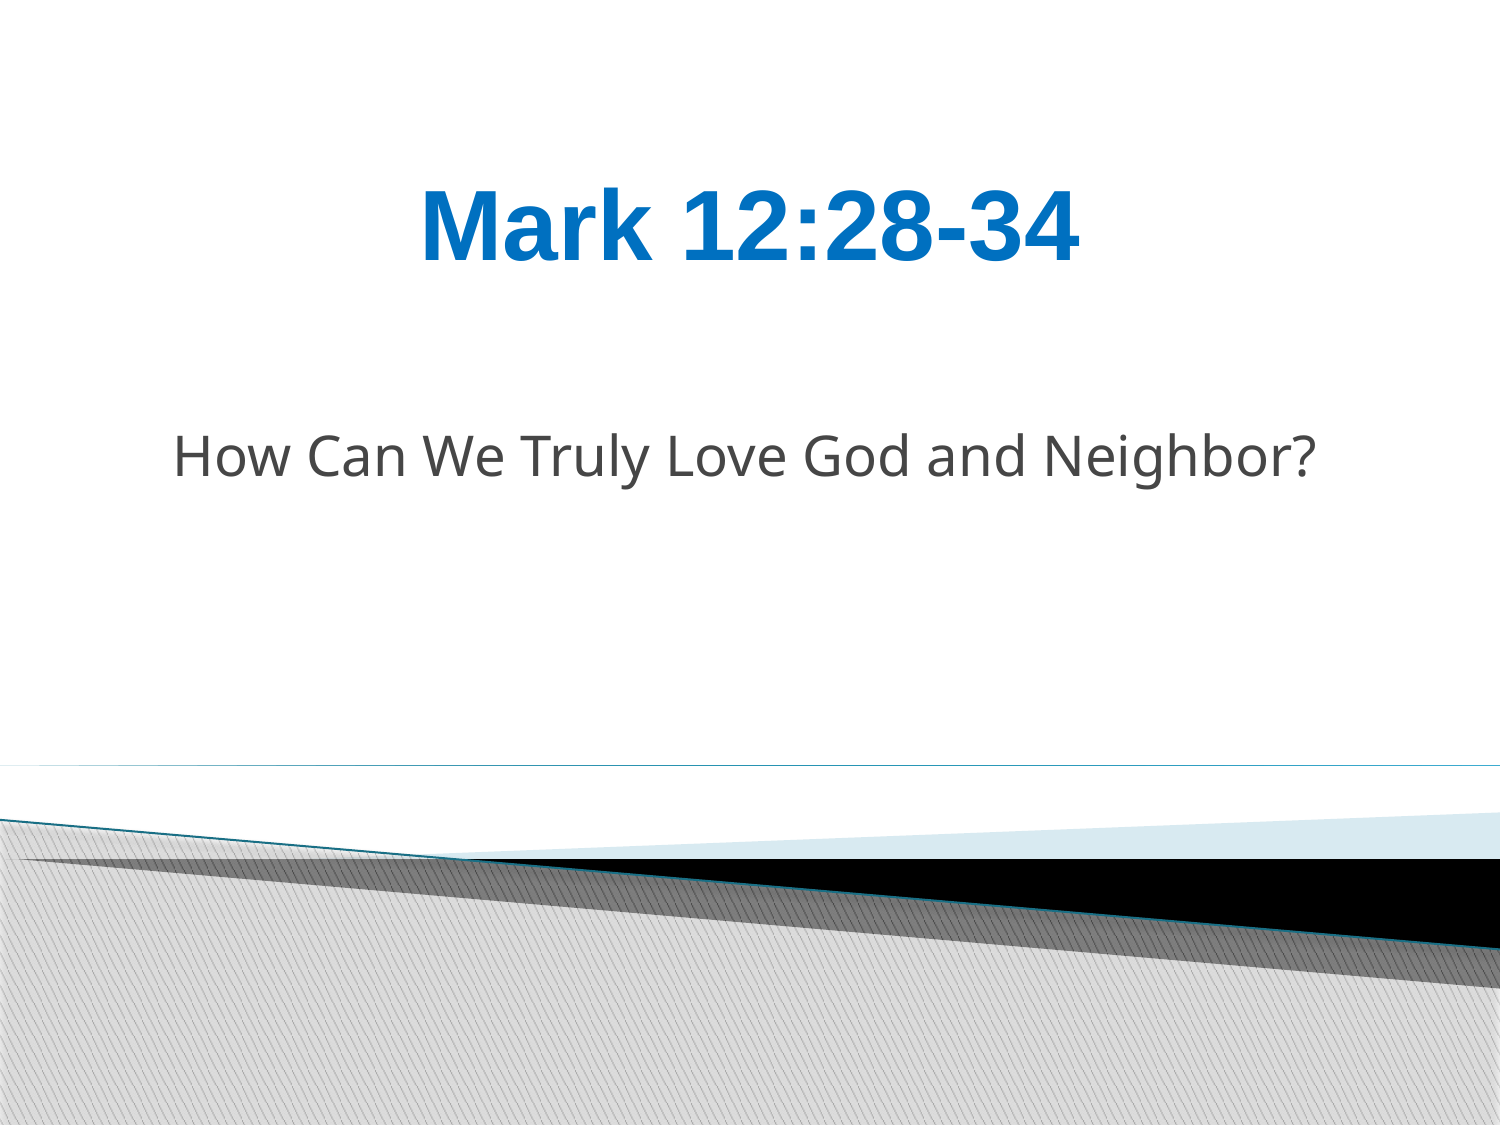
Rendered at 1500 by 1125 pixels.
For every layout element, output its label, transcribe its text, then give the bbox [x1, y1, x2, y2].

title Mark 12:28-34 [112, 99, 1388, 288]
subtitle How Can We Truly Love God and Neighbor? [112, 412, 1388, 790]
picture [5, 859, 1500, 989]
